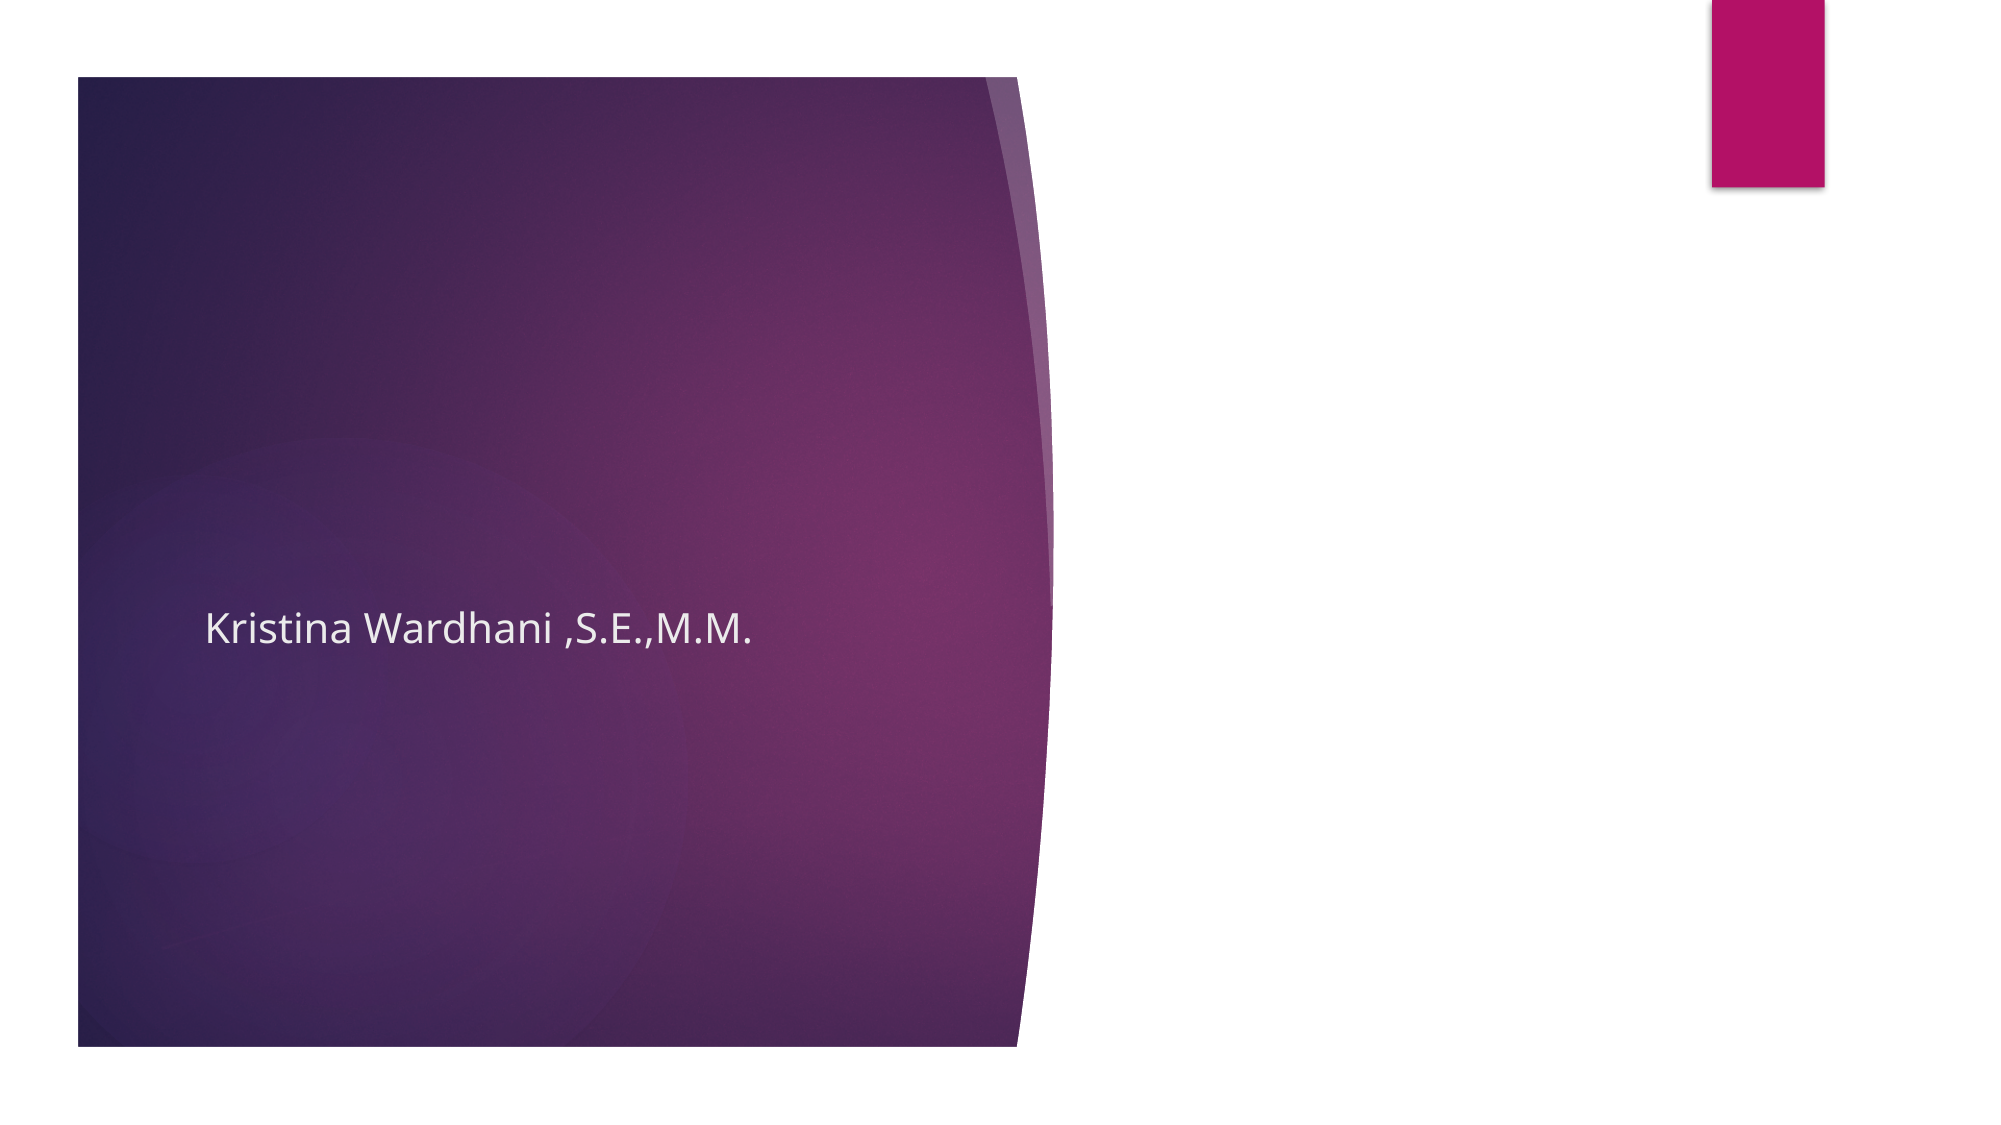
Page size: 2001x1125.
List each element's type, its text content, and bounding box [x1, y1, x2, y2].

title Kristina Wardhani ,S.E.,M.M. [189, 439, 1192, 814]
